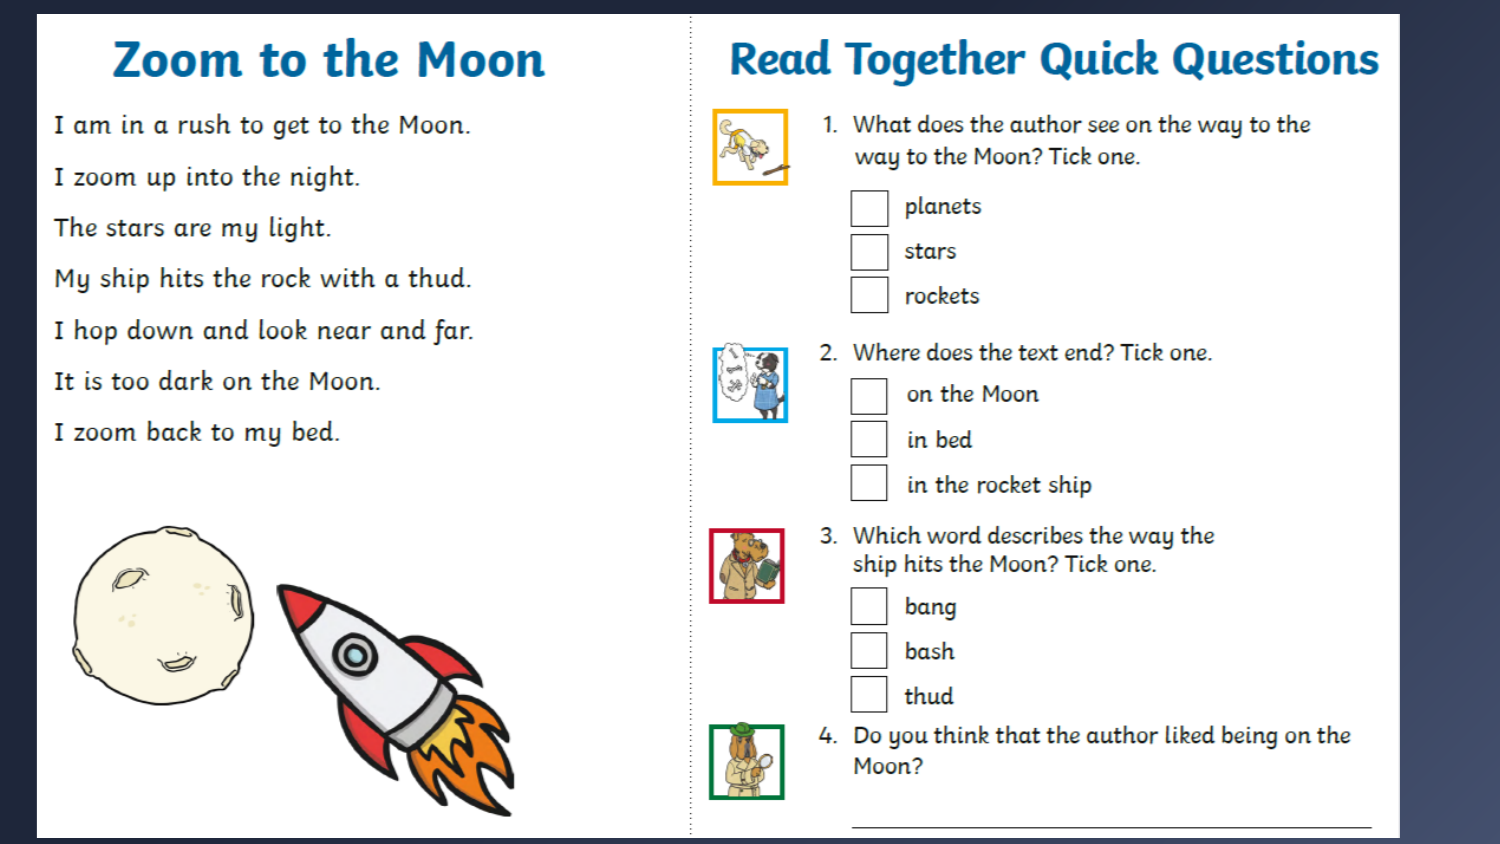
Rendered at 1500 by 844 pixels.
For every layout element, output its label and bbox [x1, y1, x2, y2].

picture [36, 14, 1401, 838]
